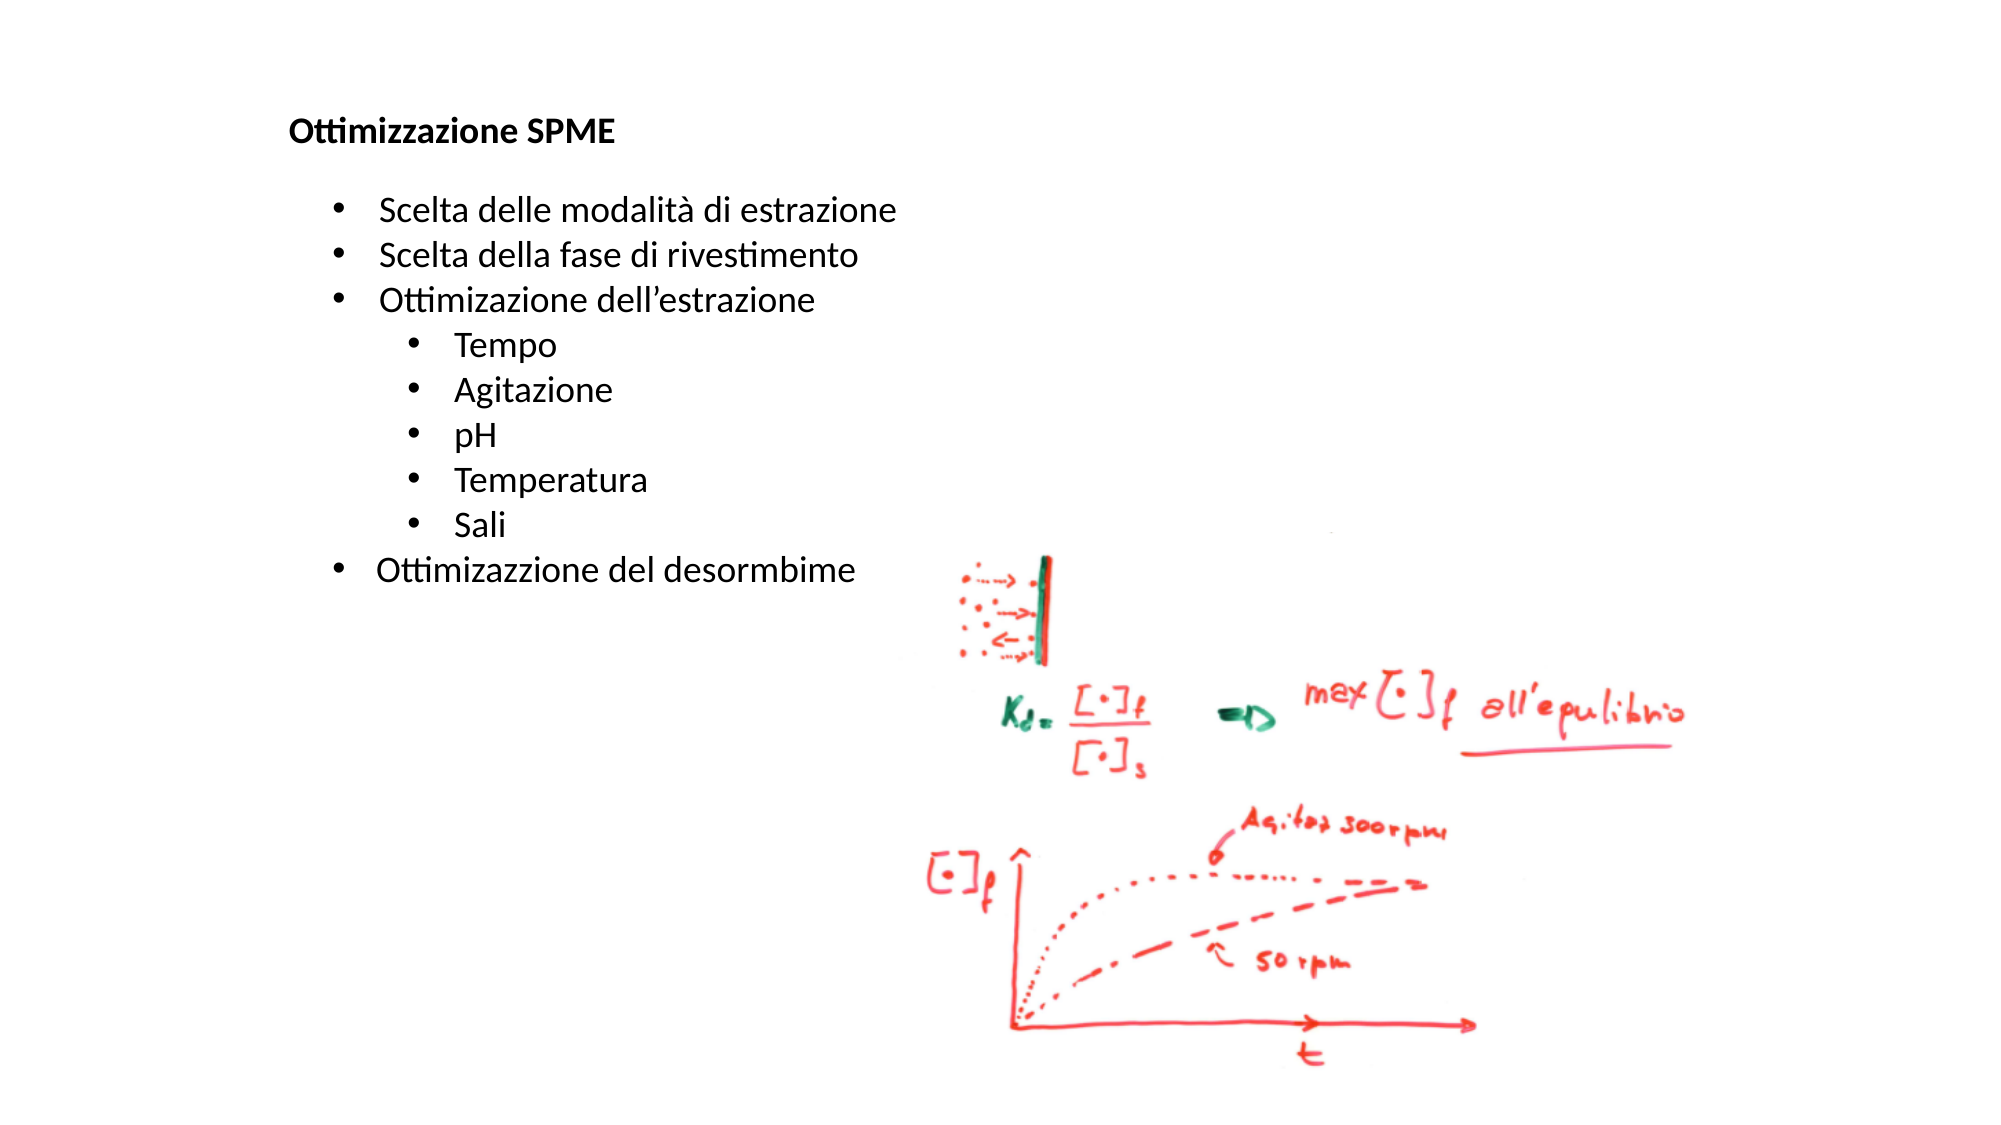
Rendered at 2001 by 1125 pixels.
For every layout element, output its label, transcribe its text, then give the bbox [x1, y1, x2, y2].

text_box Ottimizzazione SPME [273, 98, 647, 159]
picture [856, 532, 1700, 1077]
text_box Scelta delle modalità di estrazione Scelta della fase di rivestimento Ottimizazione dell’estrazione Tempo Agitazione pH Temperatura Sali Ottimizazzione del desormbimento [317, 177, 1014, 643]
